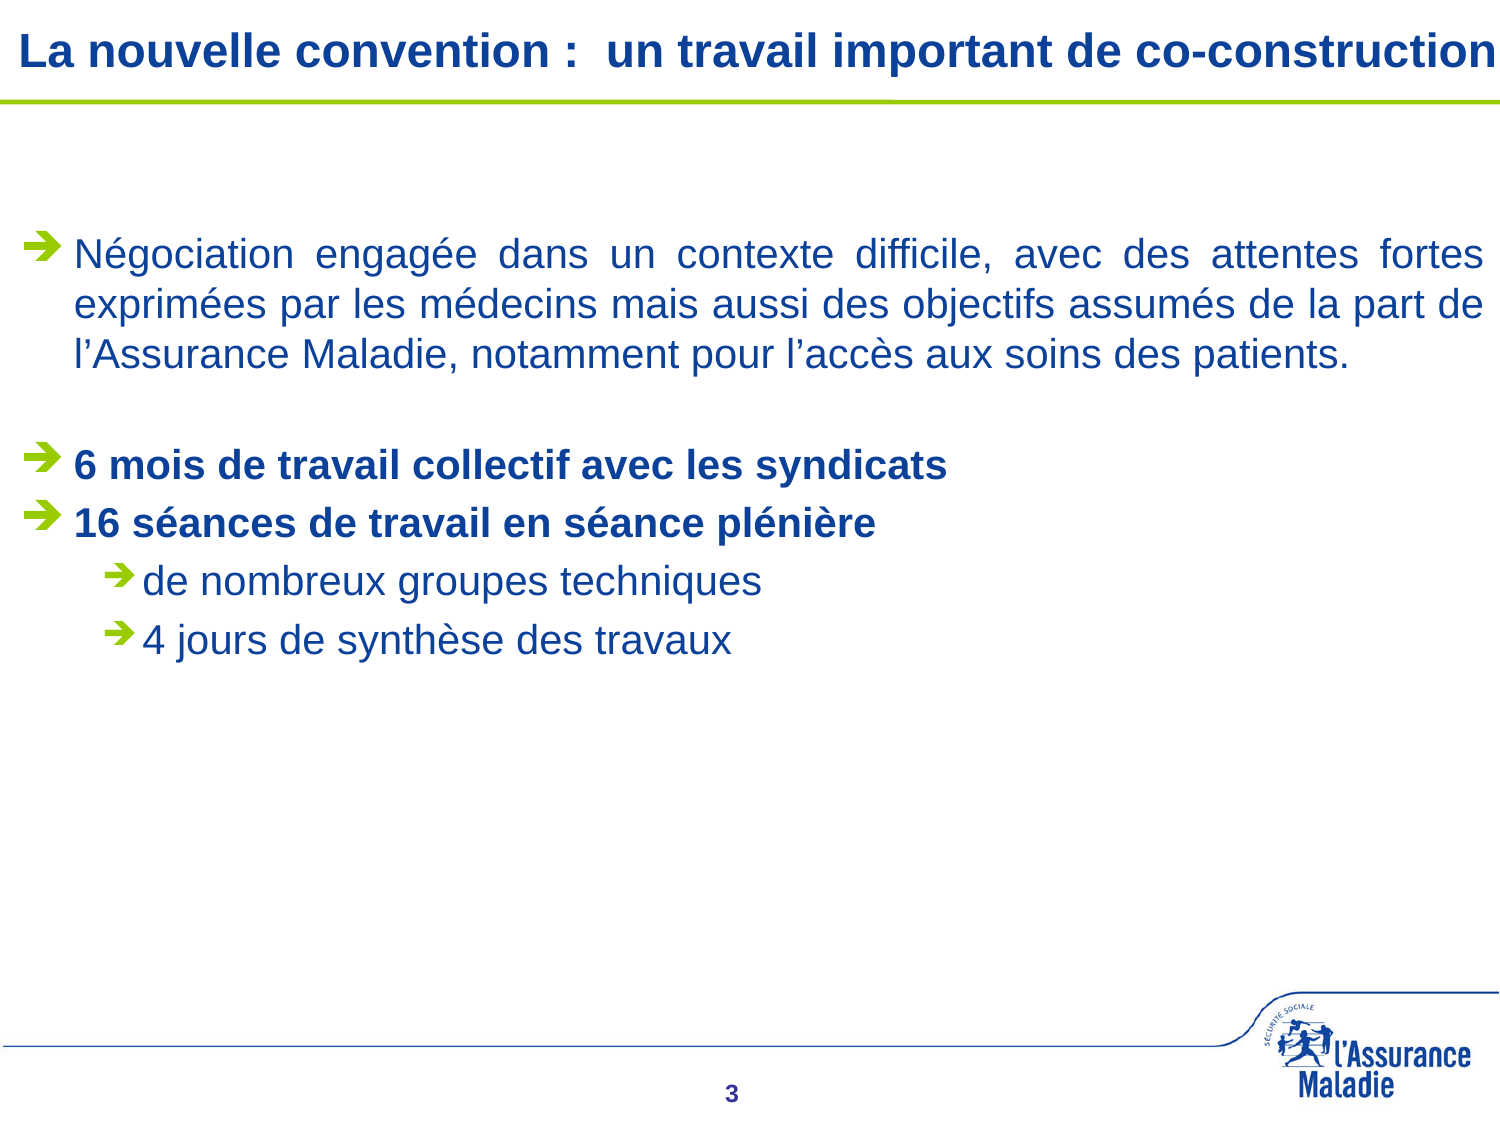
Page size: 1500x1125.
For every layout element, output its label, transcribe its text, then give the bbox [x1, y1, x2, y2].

text_box 3 [690, 1070, 774, 1106]
list Négociation engagée dans un contexte difficile, avec des attentes fortes exprimées par les médecins mais aussi des objectifs assumés de la part de l’Assurance Maladie, notamment pour l’accès aux soins des patients. 6 mois de travail collectif avec les syndicats 16 séances de travail en séance plénière de nombreux groupes techniques 4 jours de synthèse des travaux [5, 160, 1500, 988]
title La nouvelle convention : un travail important de co-construction [0, 9, 1500, 88]
picture [0, 988, 1500, 1124]
